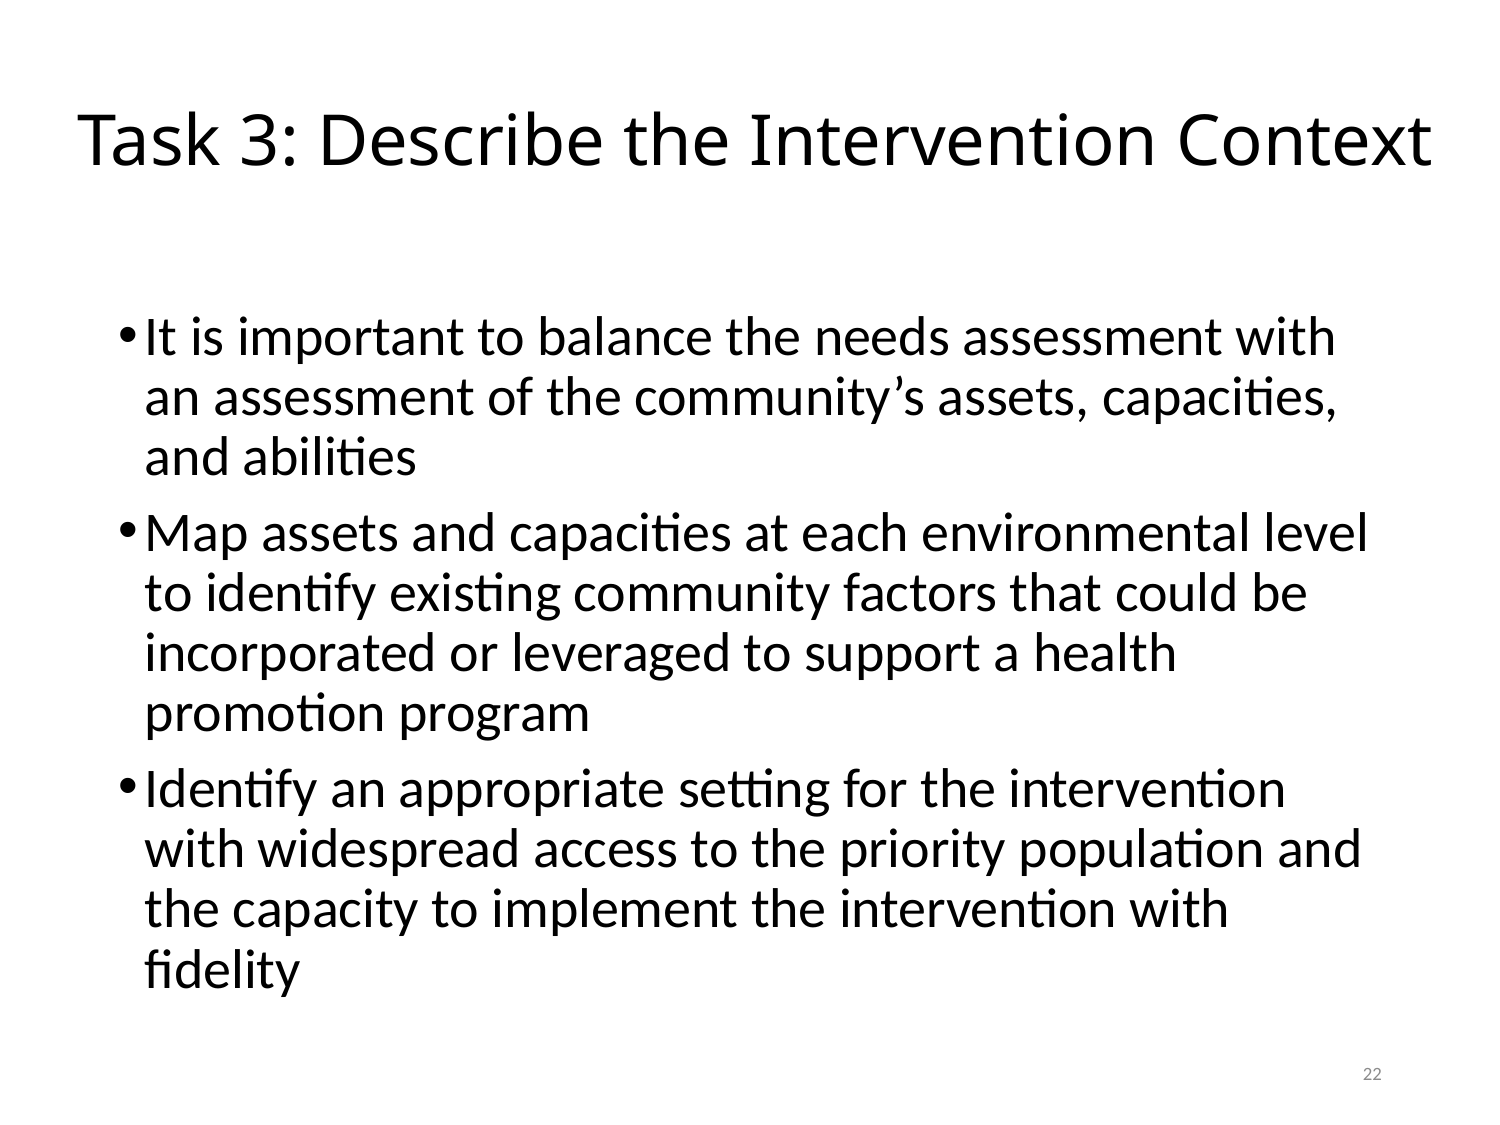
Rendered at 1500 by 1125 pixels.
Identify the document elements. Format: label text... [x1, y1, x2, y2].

slide_number 22 [1059, 1042, 1397, 1103]
title Task 3: Describe the Intervention Context [62, 62, 1450, 280]
list It is important to balance the needs assessment with an assessment of the community’s assets, capacities, and abilities Map assets and capacities at each environmental level to identify existing community factors that could be incorporated or leveraged to support a health promotion program Identify an appropriate setting for the intervention with widespread access to the priority population and the capacity to implement the intervention with fidelity [103, 299, 1397, 1014]
